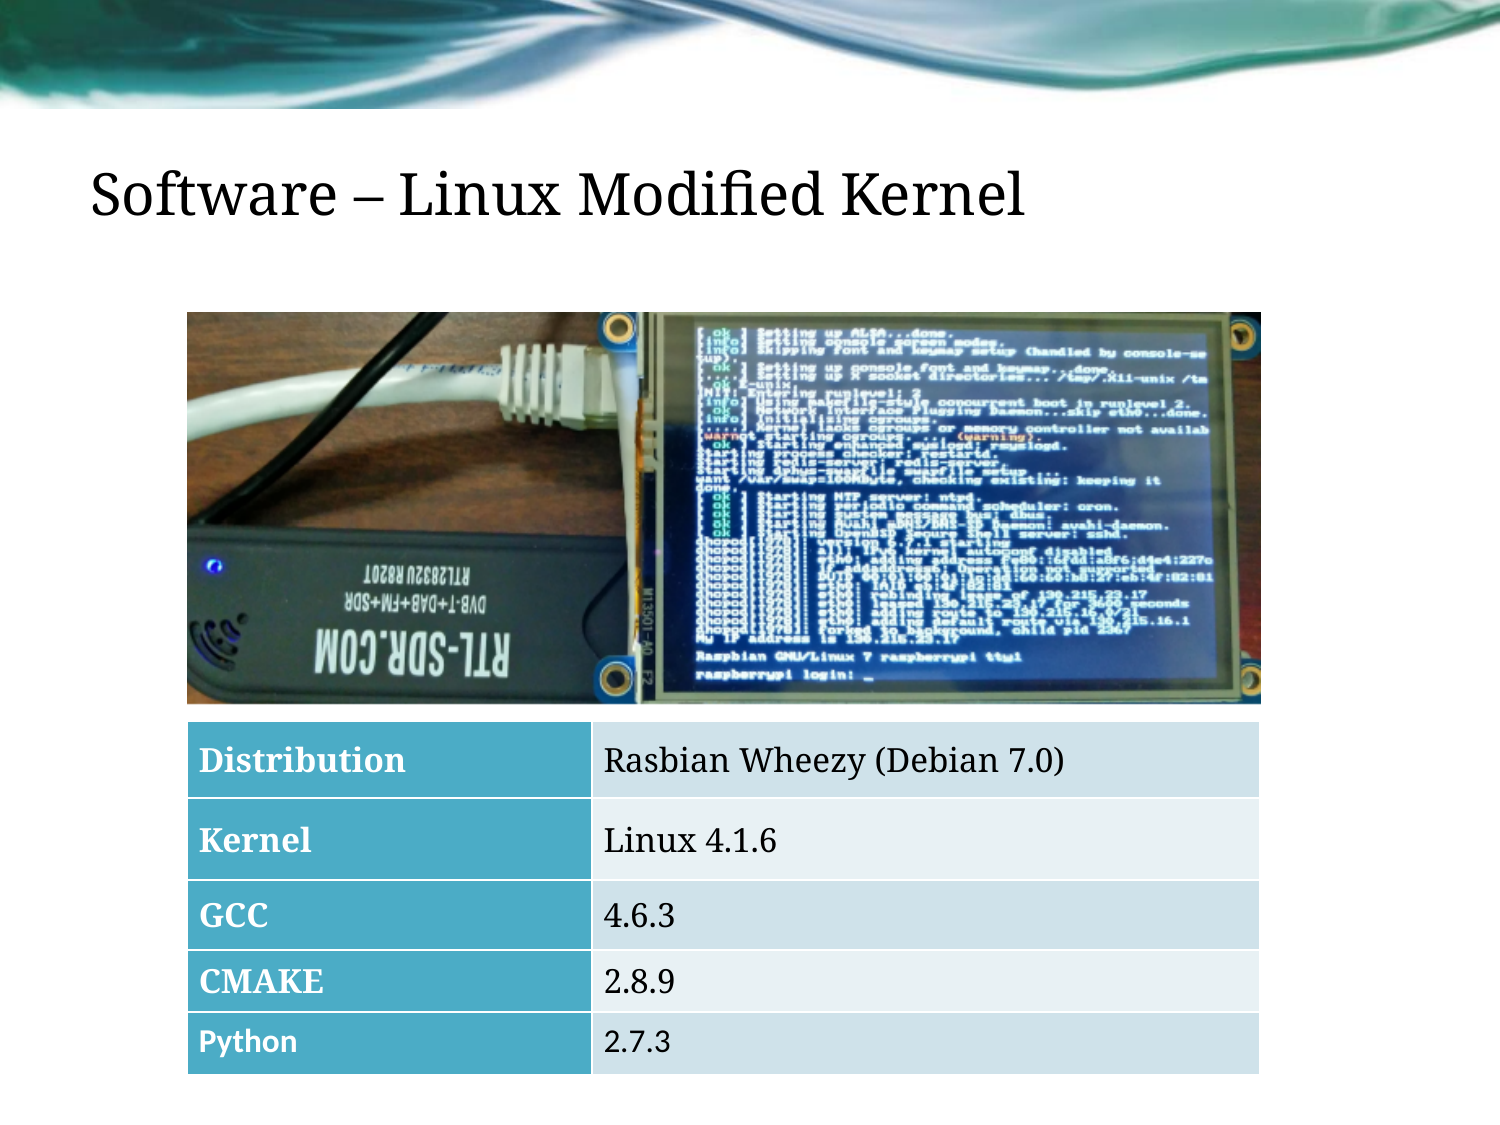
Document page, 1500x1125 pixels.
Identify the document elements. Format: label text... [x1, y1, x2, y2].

table_cell Kernel [188, 799, 591, 879]
table_header Distribution [188, 722, 591, 797]
table_header Rasbian Wheezy (Debian 7.0) [593, 722, 1259, 797]
table_cell CMAKE [188, 951, 591, 1011]
table_cell GCC [188, 881, 591, 949]
table_cell Python [188, 1013, 591, 1074]
picture [0, 0, 1500, 109]
picture [187, 312, 1261, 706]
table_cell 2.8.9 [593, 951, 1259, 1011]
table_cell Linux 4.1.6 [593, 799, 1259, 879]
table_cell 2.7.3 [593, 1013, 1259, 1074]
table_cell 4.6.3 [593, 881, 1259, 949]
title Software – Linux Modified Kernel [75, 149, 1425, 300]
